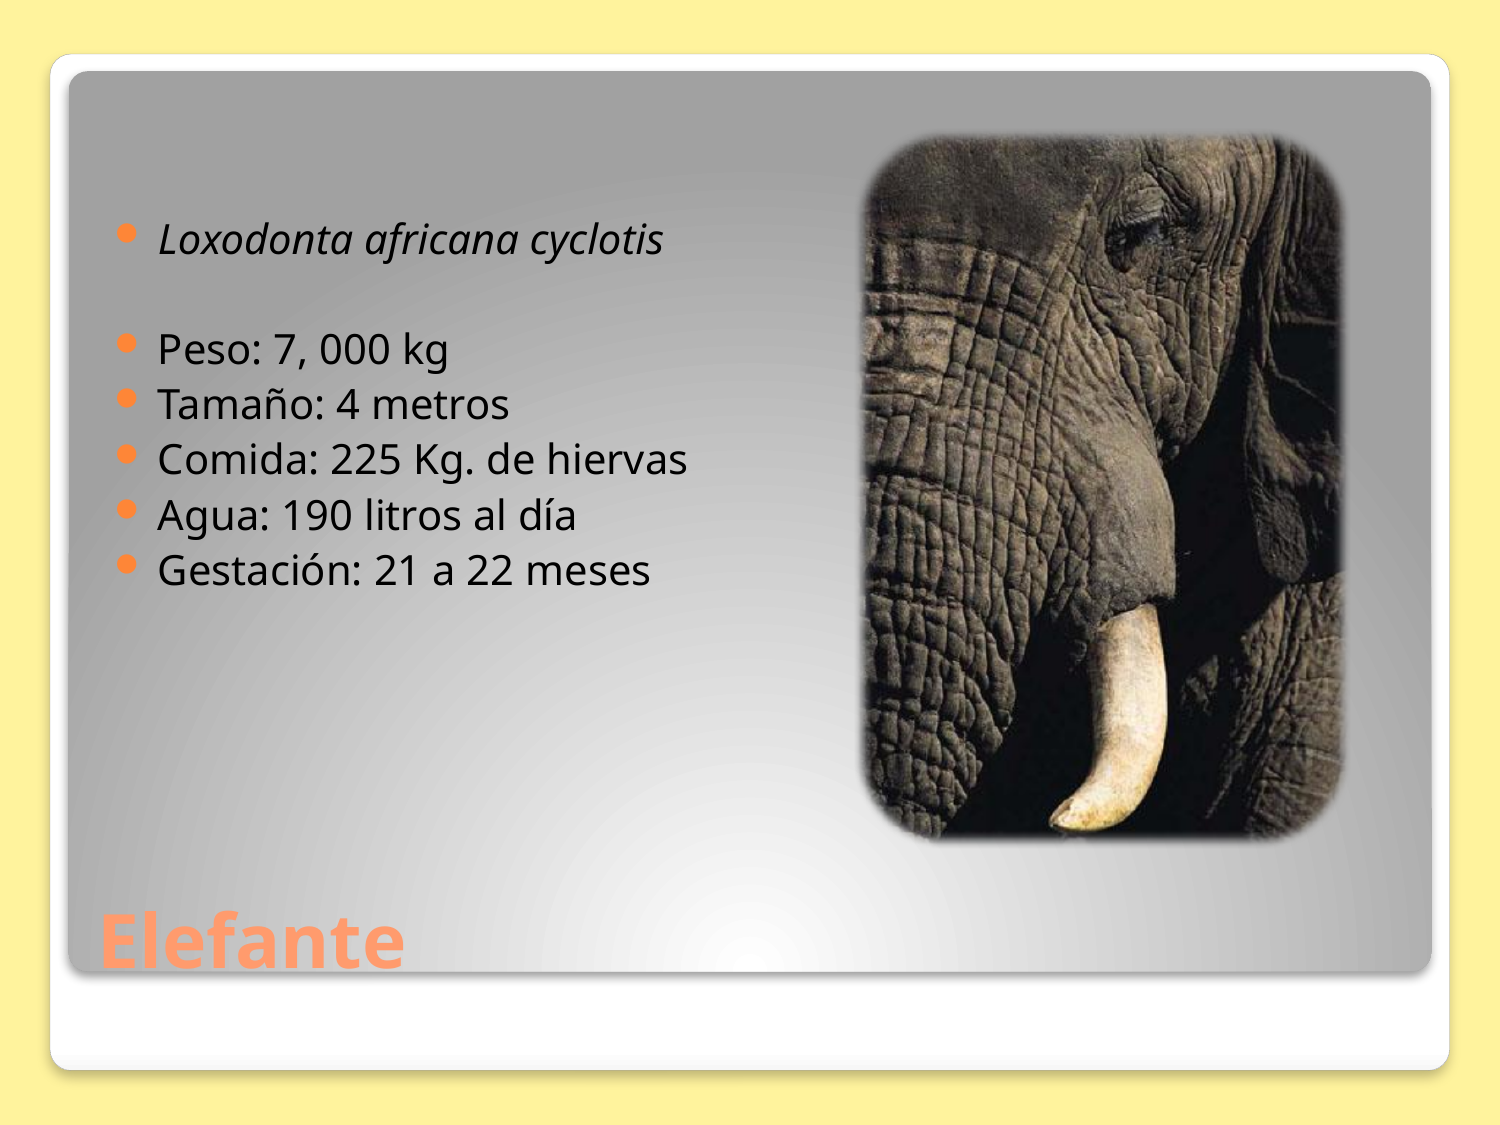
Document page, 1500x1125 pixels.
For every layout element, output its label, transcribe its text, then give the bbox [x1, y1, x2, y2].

title Elefante [82, 819, 1425, 992]
list Loxodonta africana cyclotis Peso: 7, 000 kg Tamaño: 4 metros Comida: 225 Kg. de hiervas Agua: 190 litros al día Gestación: 21 a 22 meses [84, 86, 730, 807]
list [854, 128, 1352, 850]
